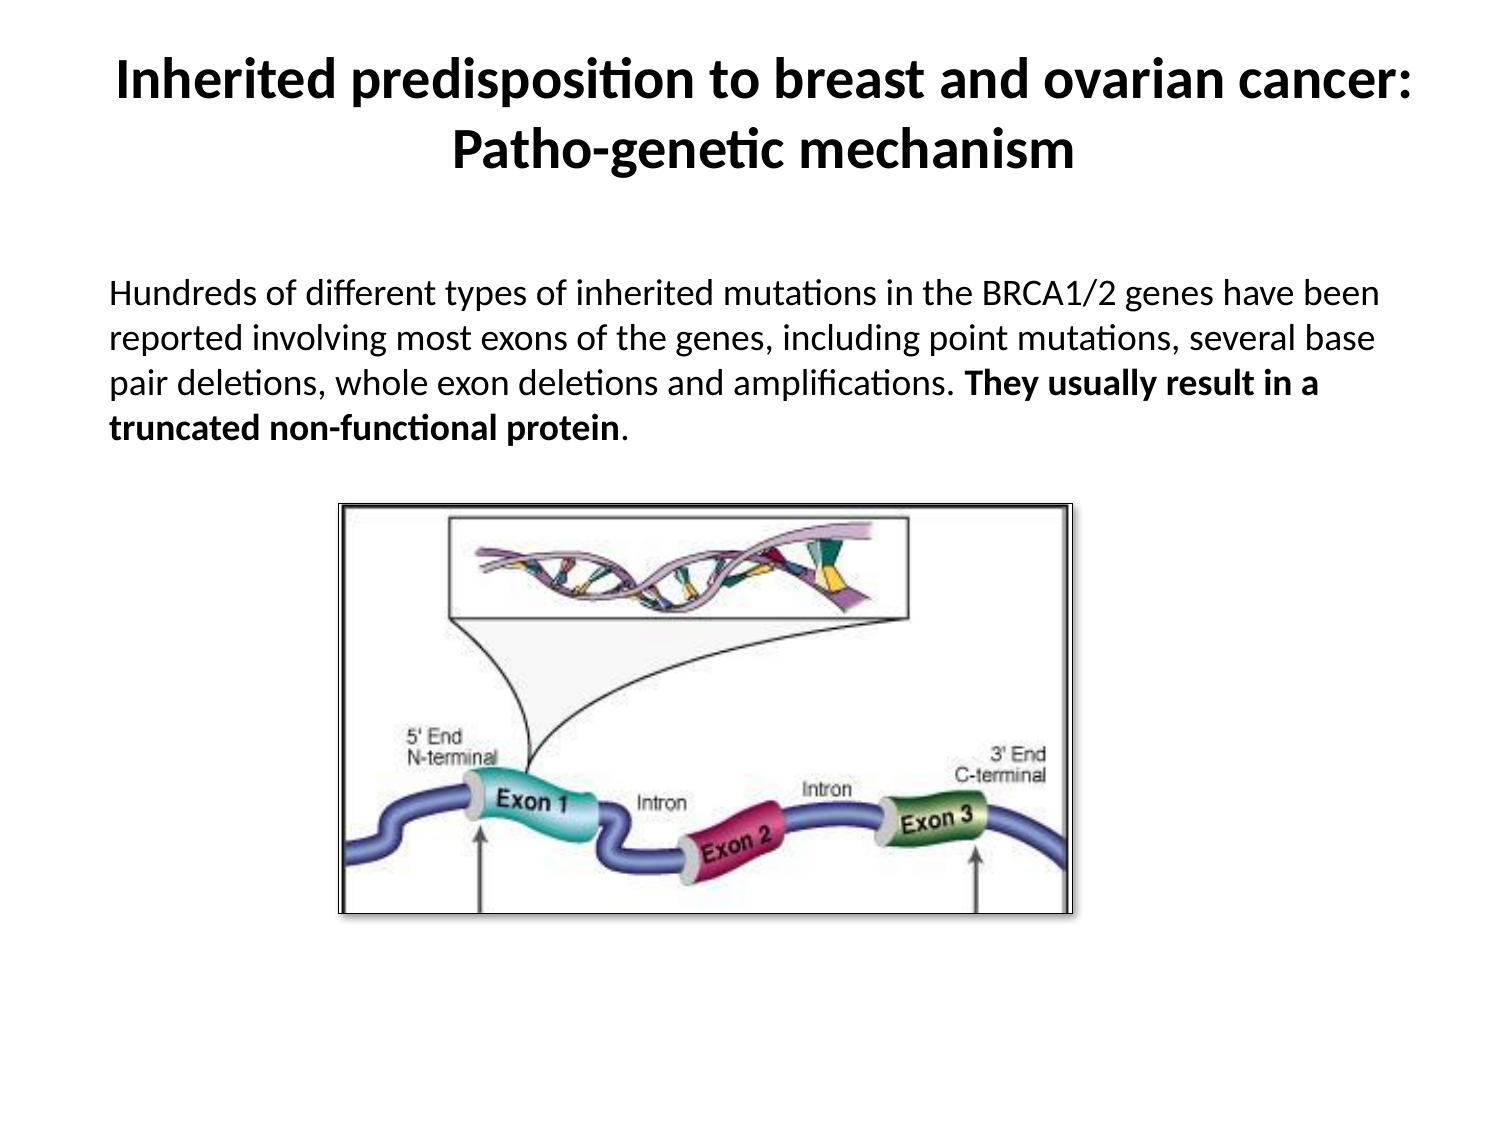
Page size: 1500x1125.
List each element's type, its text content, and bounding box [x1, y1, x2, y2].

picture [338, 502, 1073, 915]
text_box Hundreds of different types of inherited mutations in the BRCA1/2 genes have been reported involving most exons of the genes, including point mutations, several base pair deletions, whole exon deletions and amplifications. They usually result in a truncated non-functional protein. [94, 261, 1400, 861]
text_box Inherited predisposition to breast and ovarian cancer: Patho-genetic mechanism [100, 32, 1429, 188]
